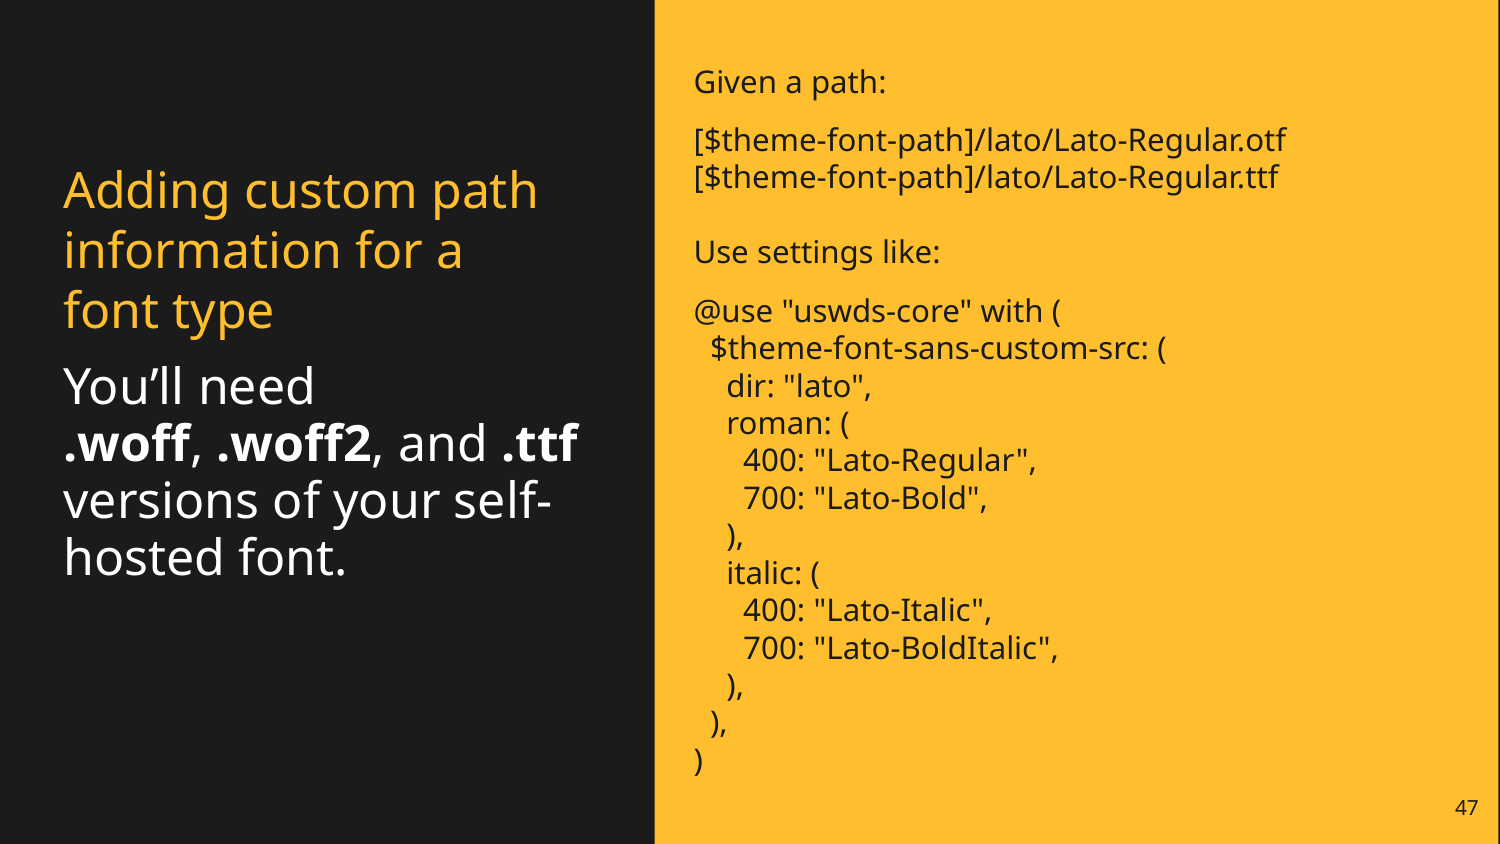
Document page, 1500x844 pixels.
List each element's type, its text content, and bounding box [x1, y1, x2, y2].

list You’ll need .woff, .woff2, and .ttf versions of your self-hosted font. [48, 343, 645, 701]
title Adding custom path information for a font type [48, 35, 638, 343]
list Given a path: [$theme-font-path]/lato/Lato-Regular.otf [$theme-font-path]/lato/Lato-Regular.ttf Use settings like: @use "uswds-core" with ( $theme-font-sans-custom-src: ( dir: "lato", roman: ( 400: "Lato-Regular", 700: "Lato-Bold", ), italic: ( 400: "Lato-Italic", 700: "Lato-BoldItalic", ), ), ) [678, 64, 1474, 776]
slide_number 47 [1403, 779, 1494, 844]
